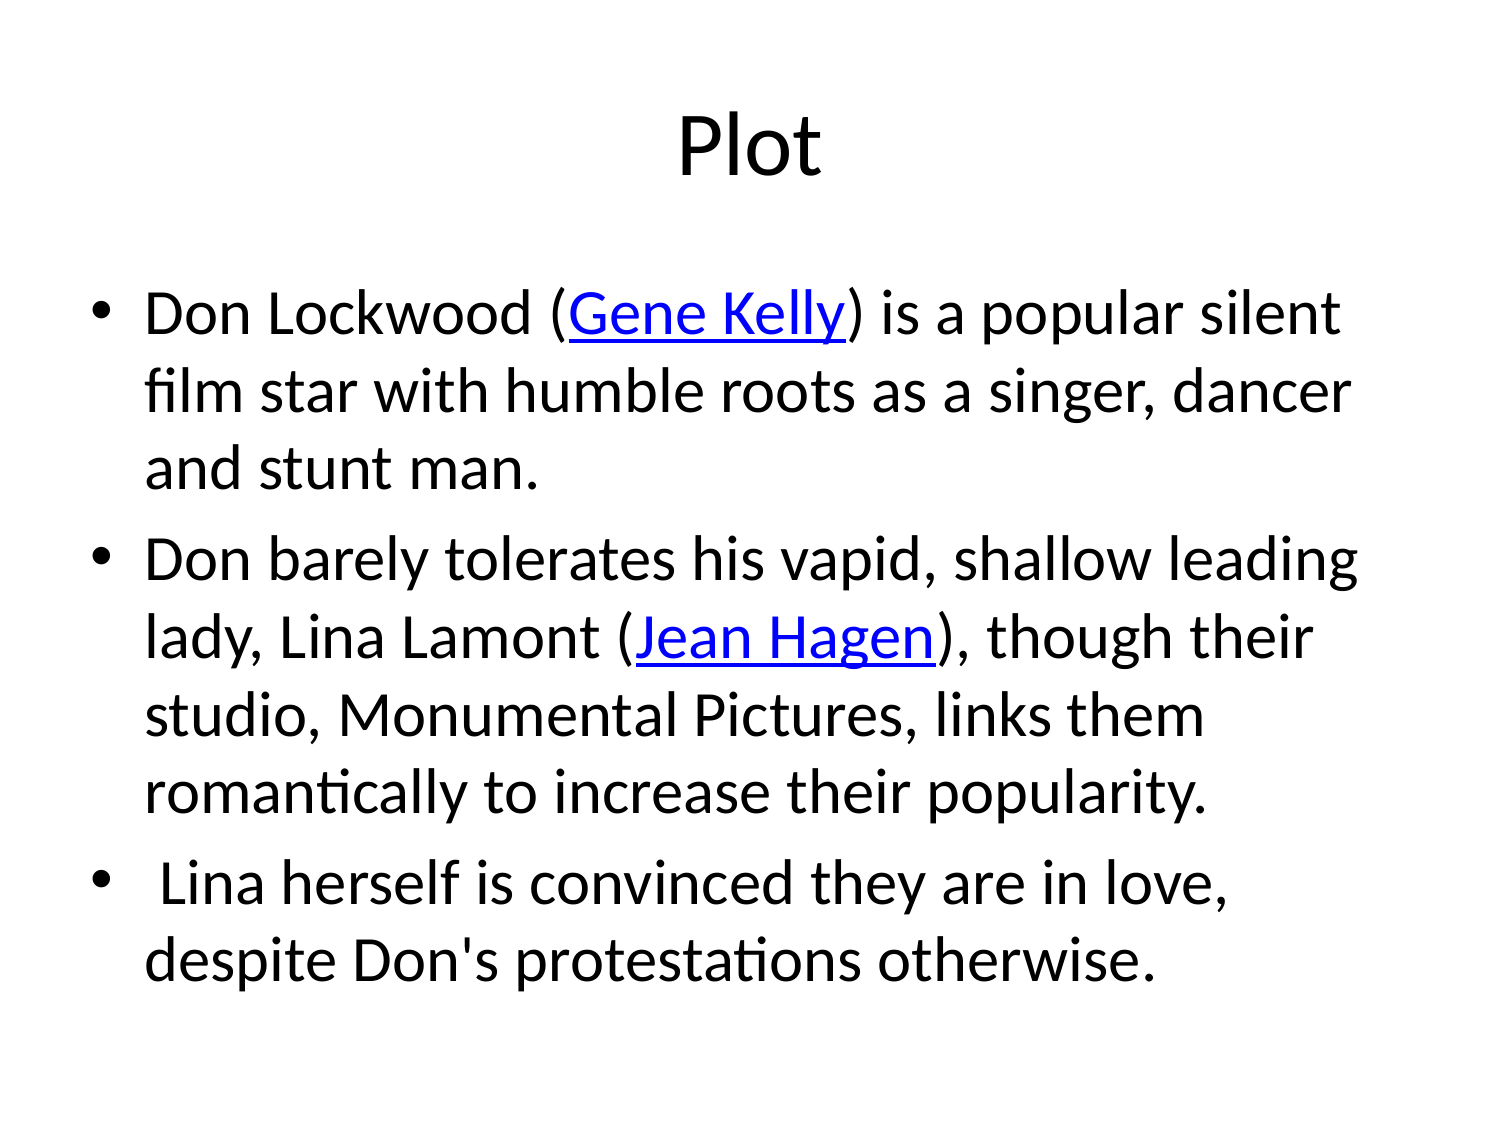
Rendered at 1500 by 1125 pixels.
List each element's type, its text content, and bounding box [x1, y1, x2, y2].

list Don Lockwood (Gene Kelly) is a popular silent film star with humble roots as a singer, dancer and stunt man. Don barely tolerates his vapid, shallow leading lady, Lina Lamont (Jean Hagen), though their studio, Monumental Pictures, links them romantically to increase their popularity. Lina herself is convinced they are in love, despite Don's protestations otherwise. [75, 262, 1425, 1005]
title Plot [75, 45, 1425, 233]
